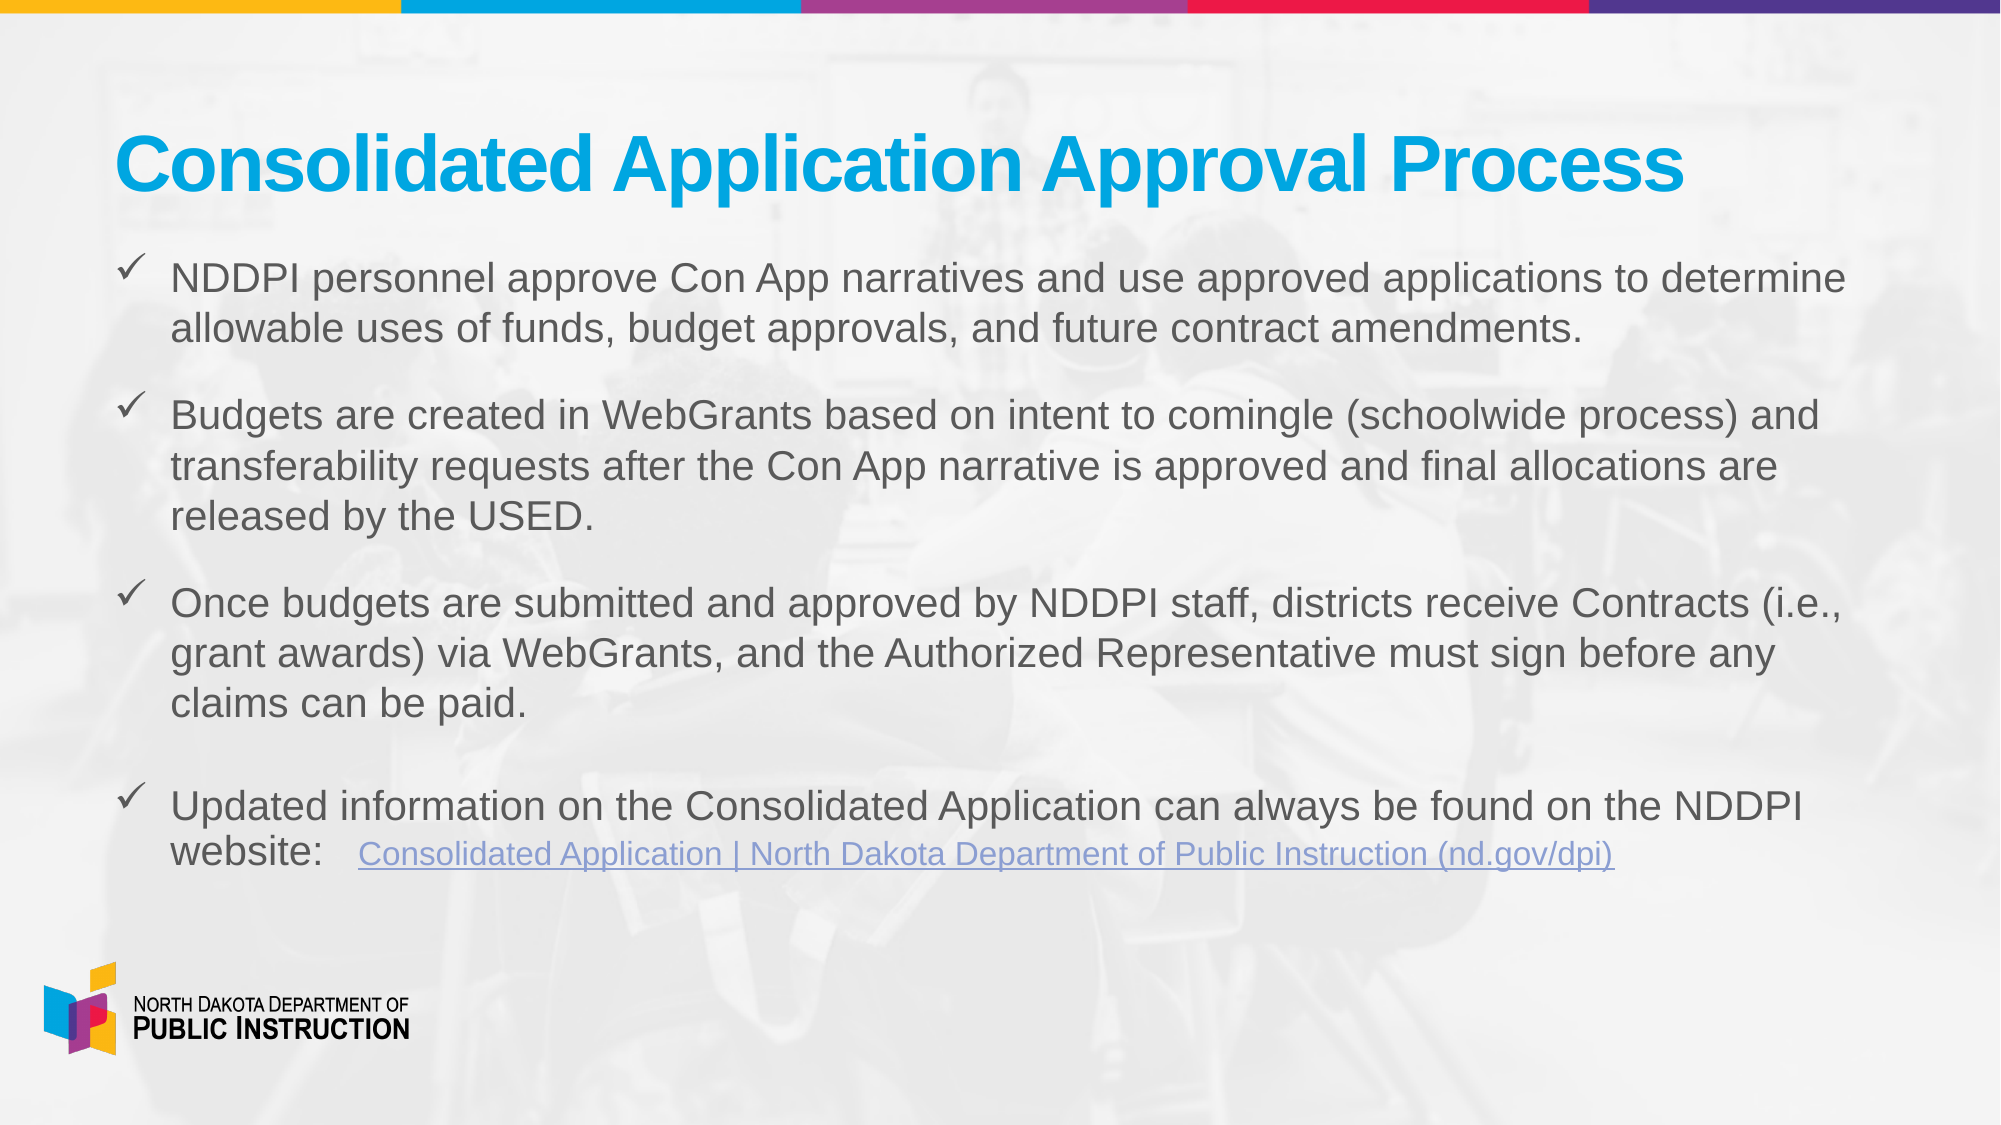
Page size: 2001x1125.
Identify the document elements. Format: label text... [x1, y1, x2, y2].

list NDDPI personnel approve Con App narratives and use approved applications to determine allowable uses of funds, budget approvals, and future contract amendments. Budgets are created in WebGrants based on intent to comingle (schoolwide process) and transferability requests after the Con App narrative is approved and final allocations are released by the USED. Once budgets are submitted and approved by NDDPI staff, districts receive Contracts (i.e., grant awards) via WebGrants, and the Authorized Representative must sign before any claims can be paid. Updated information on the Consolidated Application can always be found on the NDDPI website: Consolidated Application | North Dakota Department of Public Instruction (nd.gov/dpi) [99, 243, 1900, 1005]
picture [0, 0, 2001, 1125]
title Consolidated Application Approval Process [99, 31, 1900, 215]
